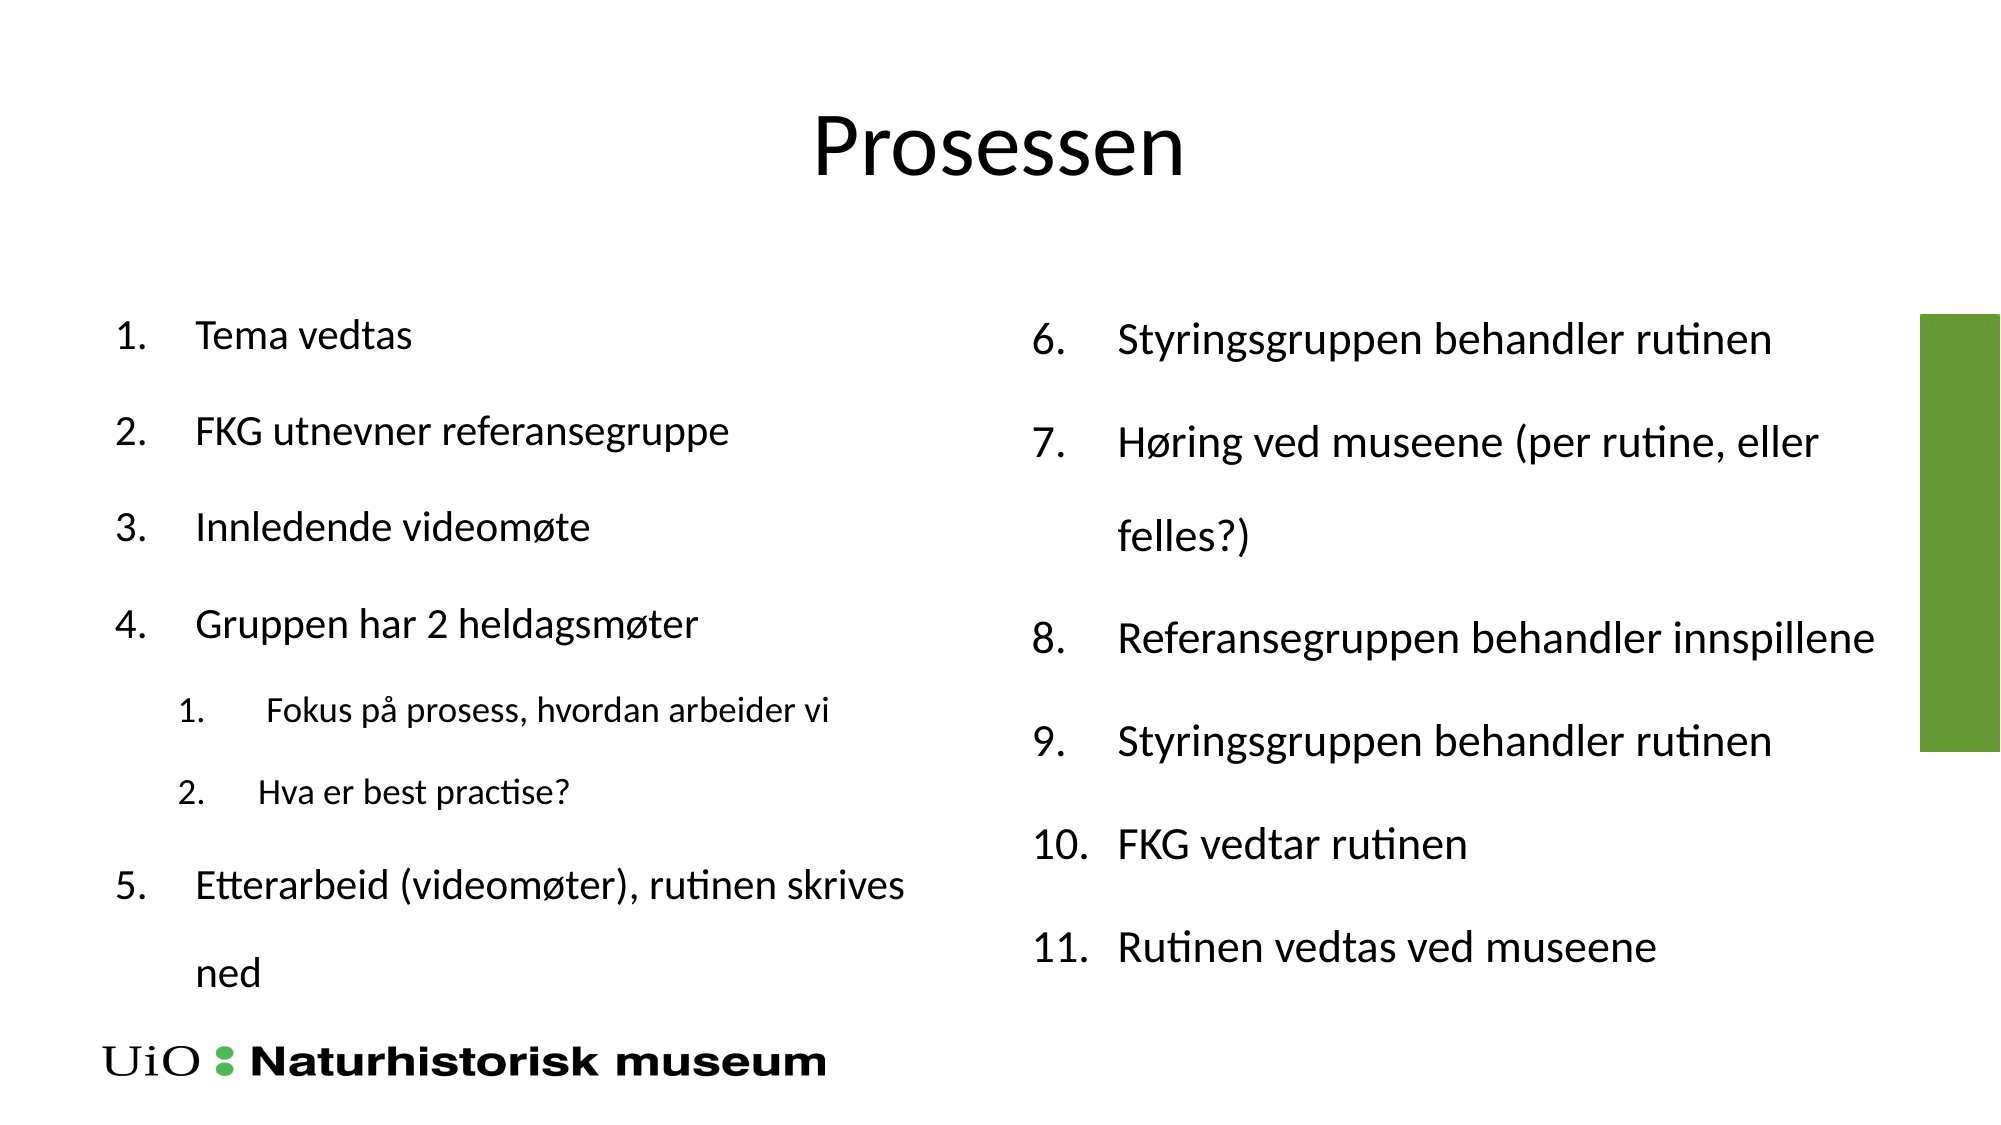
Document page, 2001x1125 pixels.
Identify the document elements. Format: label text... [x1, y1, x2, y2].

title Prosessen [99, 45, 1900, 233]
picture [102, 1046, 825, 1085]
list Styringsgruppen behandler rutinen Høring ved museene (per rutine, eller felles?) Referansegruppen behandler innspillene Styringsgruppen behandler rutinen FKG vedtar rutinen Rutinen vedtas ved museene [1016, 262, 1900, 1005]
picture [1920, 314, 2000, 752]
list Tema vedtas FKG utnevner referansegruppe Innledende videomøte Gruppen har 2 heldagsmøter Fokus på prosess, hvordan arbeider vi Hva er best practise? Etterarbeid (videomøter), rutinen skrives ned [99, 262, 984, 1005]
